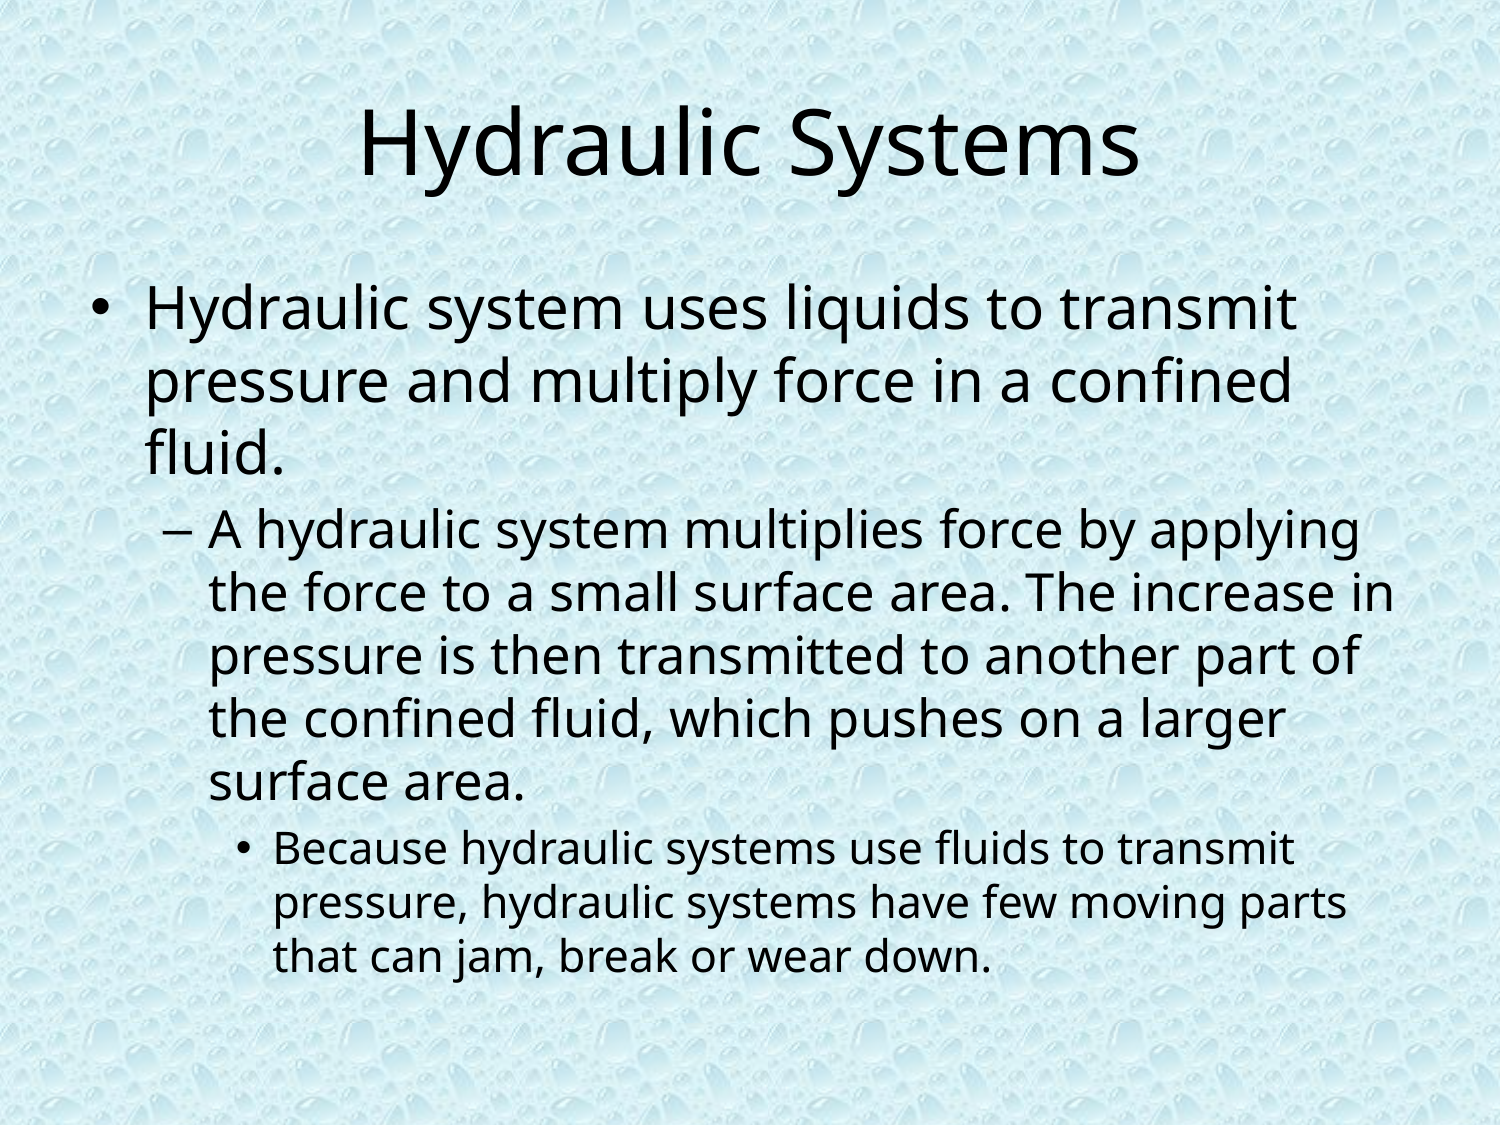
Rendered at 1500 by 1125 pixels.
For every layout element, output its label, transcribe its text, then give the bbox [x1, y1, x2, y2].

list Hydraulic system uses liquids to transmit pressure and multiply force in a confined fluid. A hydraulic system multiplies force by applying the force to a small surface area. The increase in pressure is then transmitted to another part of the confined fluid, which pushes on a larger surface area. Because hydraulic systems use fluids to transmit pressure, hydraulic systems have few moving parts that can jam, break or wear down. [75, 262, 1425, 1005]
title Hydraulic Systems [75, 45, 1425, 233]
